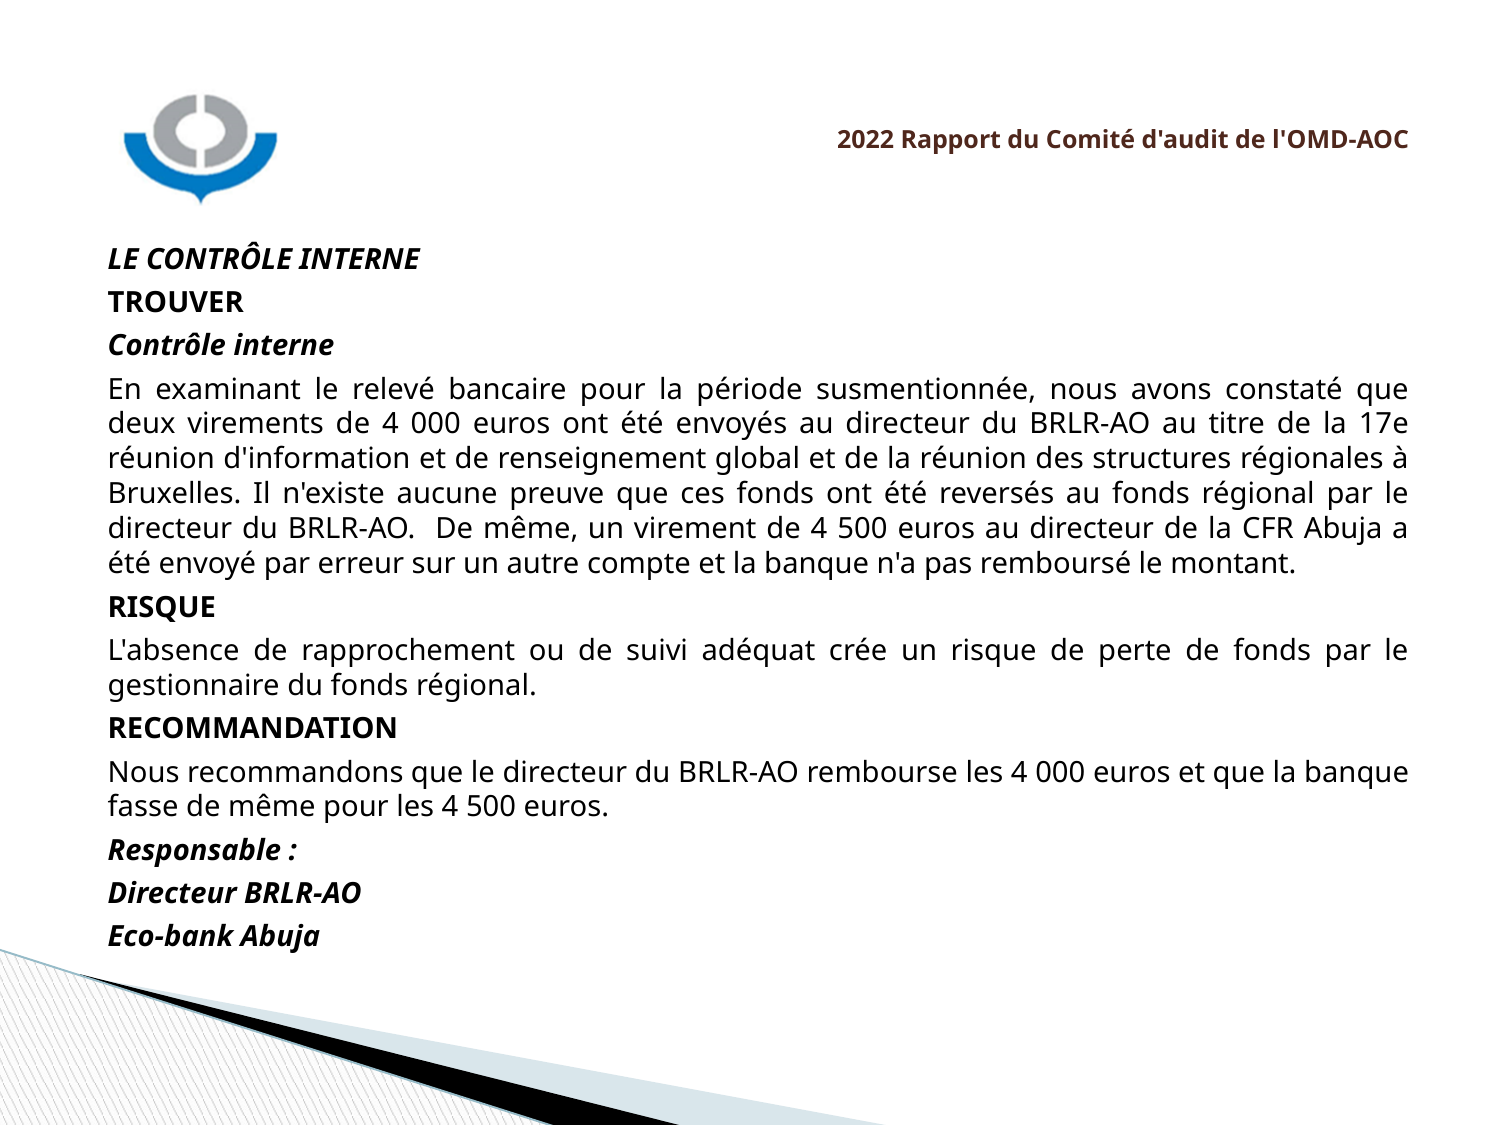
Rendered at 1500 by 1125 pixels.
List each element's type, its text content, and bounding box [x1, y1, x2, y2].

title 2022 Rapport du Comité d'audit de l'OMD-AOC [75, 45, 1425, 233]
list LE CONTRÔLE INTERNE TROUVER Contrôle interne En examinant le relevé bancaire pour la période susmentionnée, nous avons constaté que deux virements de 4 000 euros ont été envoyés au directeur du BRLR-AO au titre de la 17e réunion d'information et de renseignement global et de la réunion des structures régionales à Bruxelles. Il n'existe aucune preuve que ces fonds ont été reversés au fonds régional par le directeur du BRLR-AO. De même, un virement de 4 500 euros au directeur de la CFR Abuja a été envoyé par erreur sur un autre compte et la banque n'a pas remboursé le montant. RISQUE L'absence de rapprochement ou de suivi adéquat crée un risque de perte de fonds par le gestionnaire du fonds régional. RECOMMANDATION Nous recommandons que le directeur du BRLR-AO rembourse les 4 000 euros et que la banque fasse de même pour les 4 500 euros. Responsable : Directeur BRLR-AO Eco-bank Abuja [75, 233, 1425, 975]
picture [111, 84, 289, 212]
